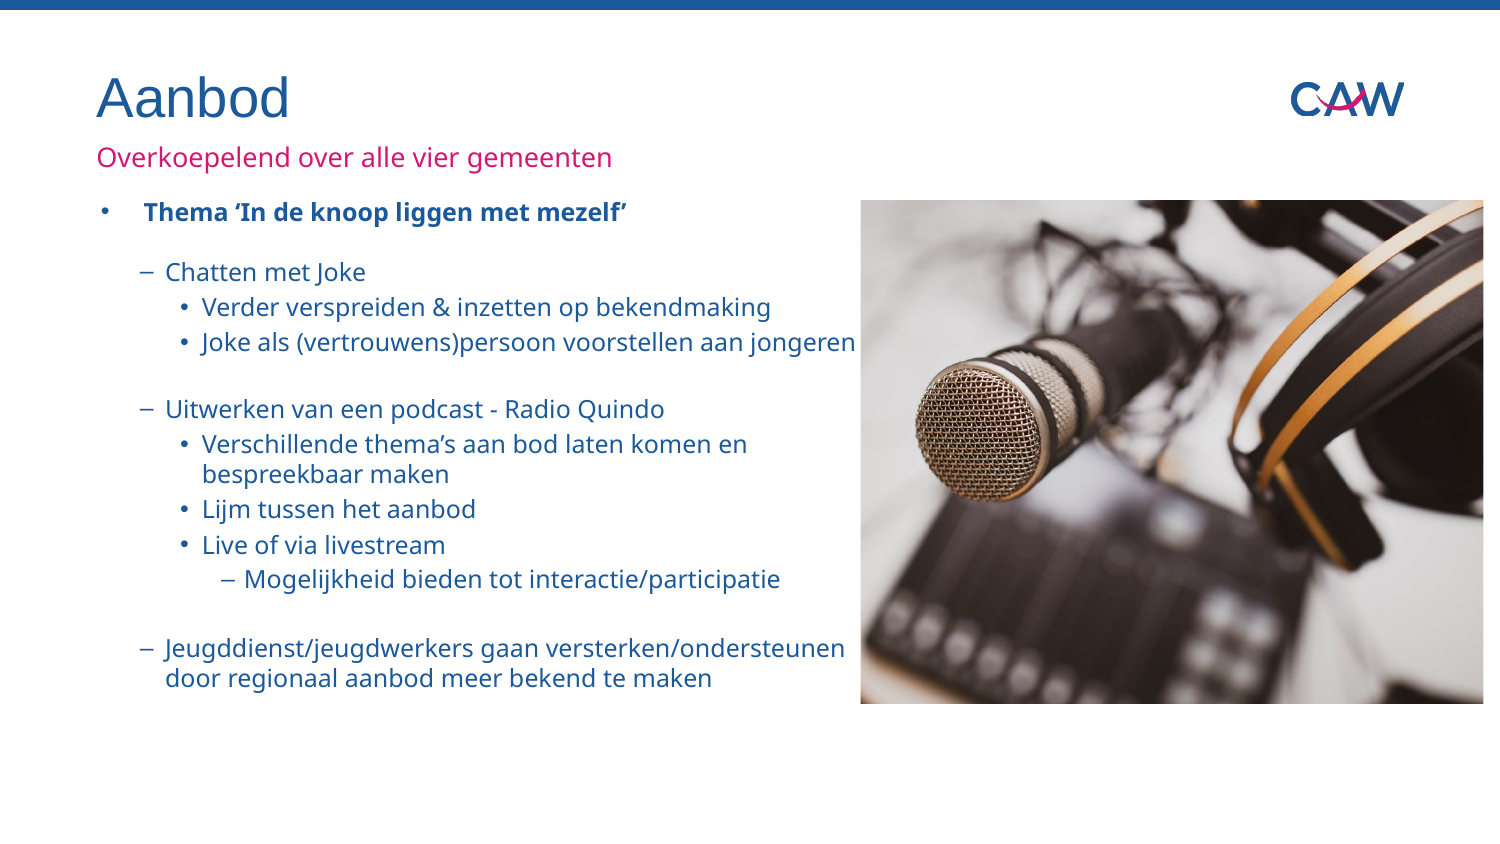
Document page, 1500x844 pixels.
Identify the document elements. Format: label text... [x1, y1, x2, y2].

title Aanbod [96, 60, 1096, 138]
list Thema ‘In de knoop liggen met mezelf’ Chatten met Joke Verder verspreiden & inzetten op bekendmaking Joke als (vertrouwens)persoon voorstellen aan jongeren Uitwerken van een podcast - Radio Quindo Verschillende thema’s aan bod laten komen en bespreekbaar maken Lijm tussen het aanbod Live of via livestream Mogelijkheid bieden tot interactie/participatie Jeugddienst/jeugdwerkers gaan versterken/ondersteunen door regionaal aanbod meer bekend te maken [96, 196, 861, 708]
list Overkoepelend over alle vier gemeenten [96, 140, 1293, 198]
picture [1291, 82, 1404, 116]
picture [860, 200, 1484, 704]
